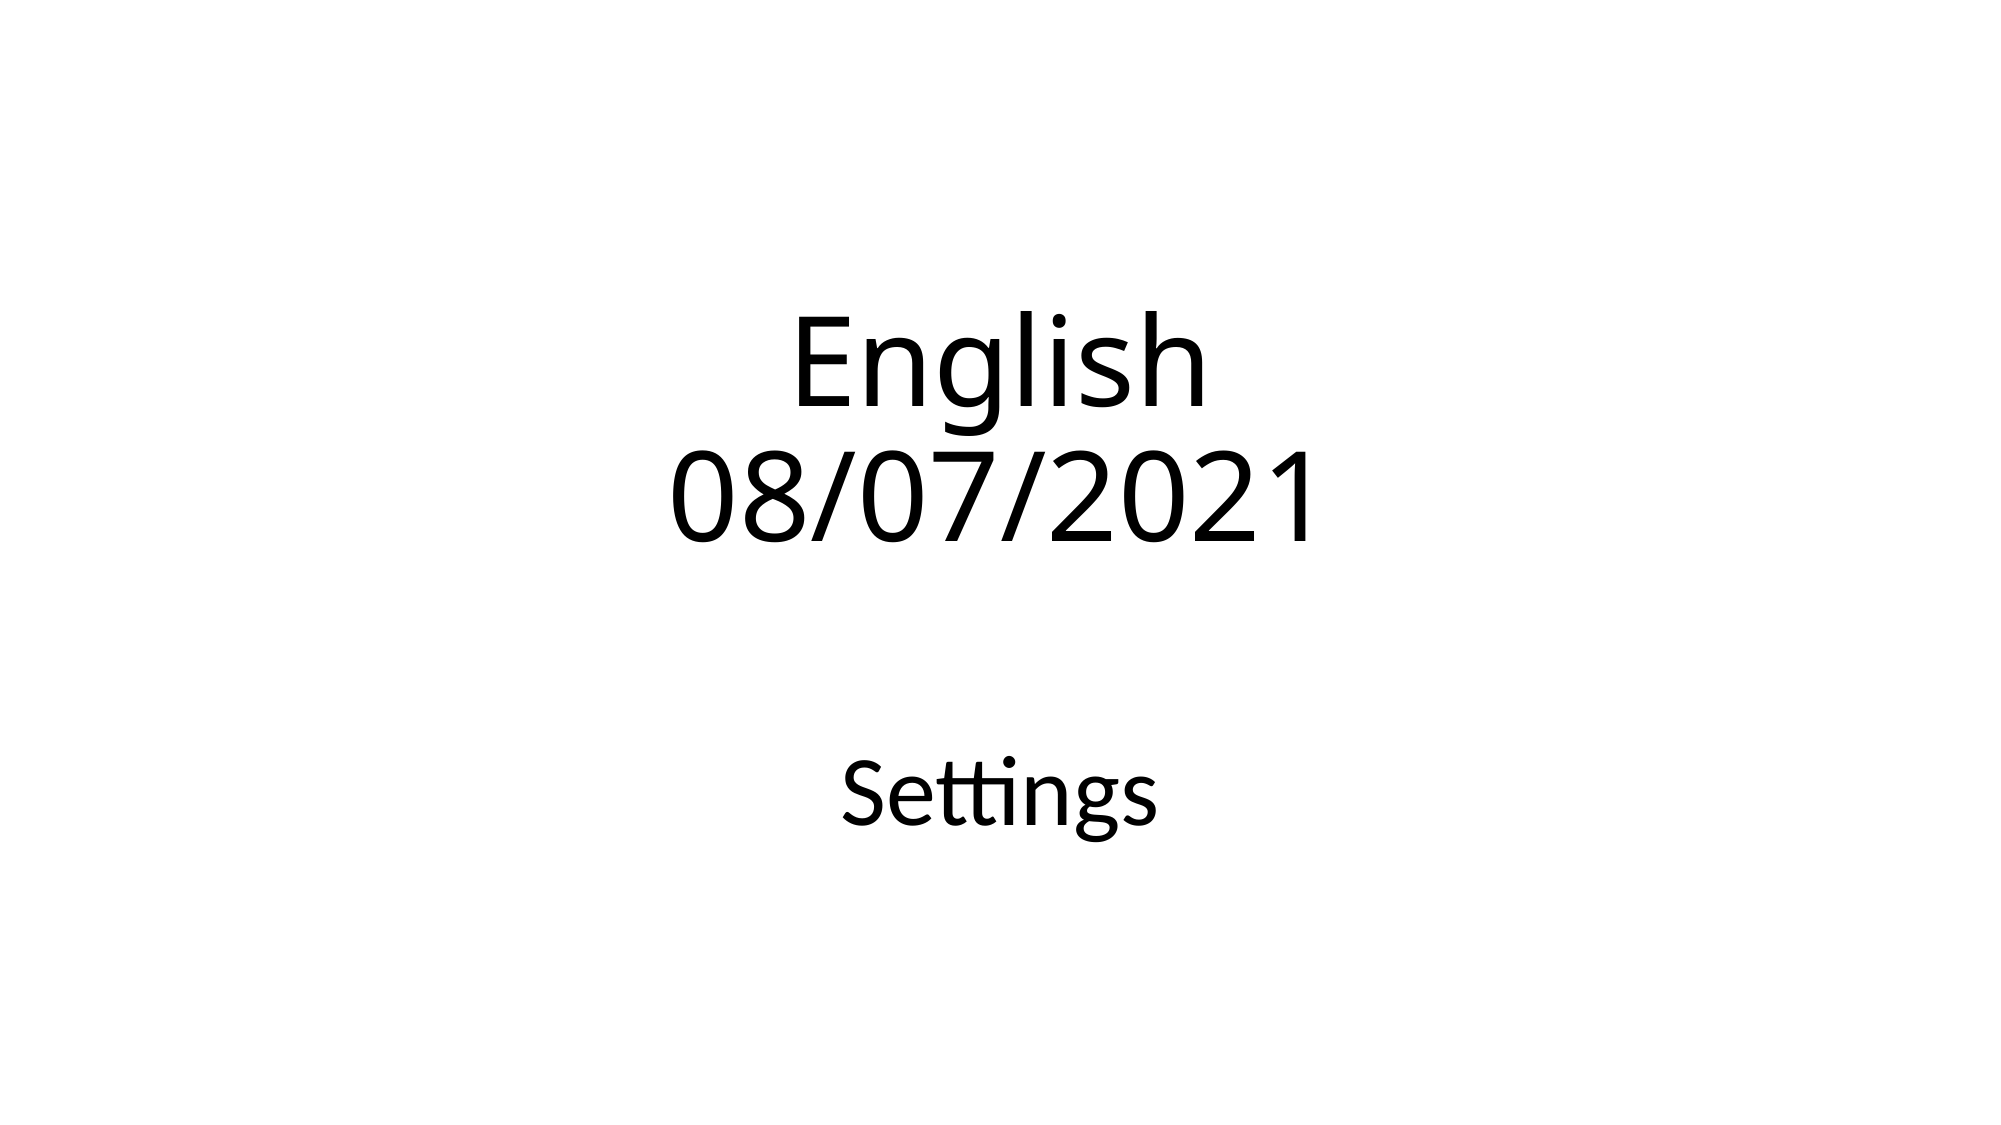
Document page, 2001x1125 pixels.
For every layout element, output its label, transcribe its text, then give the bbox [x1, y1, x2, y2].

title English 08/07/2021 [249, 184, 1750, 576]
subtitle Settings [249, 590, 1750, 863]
